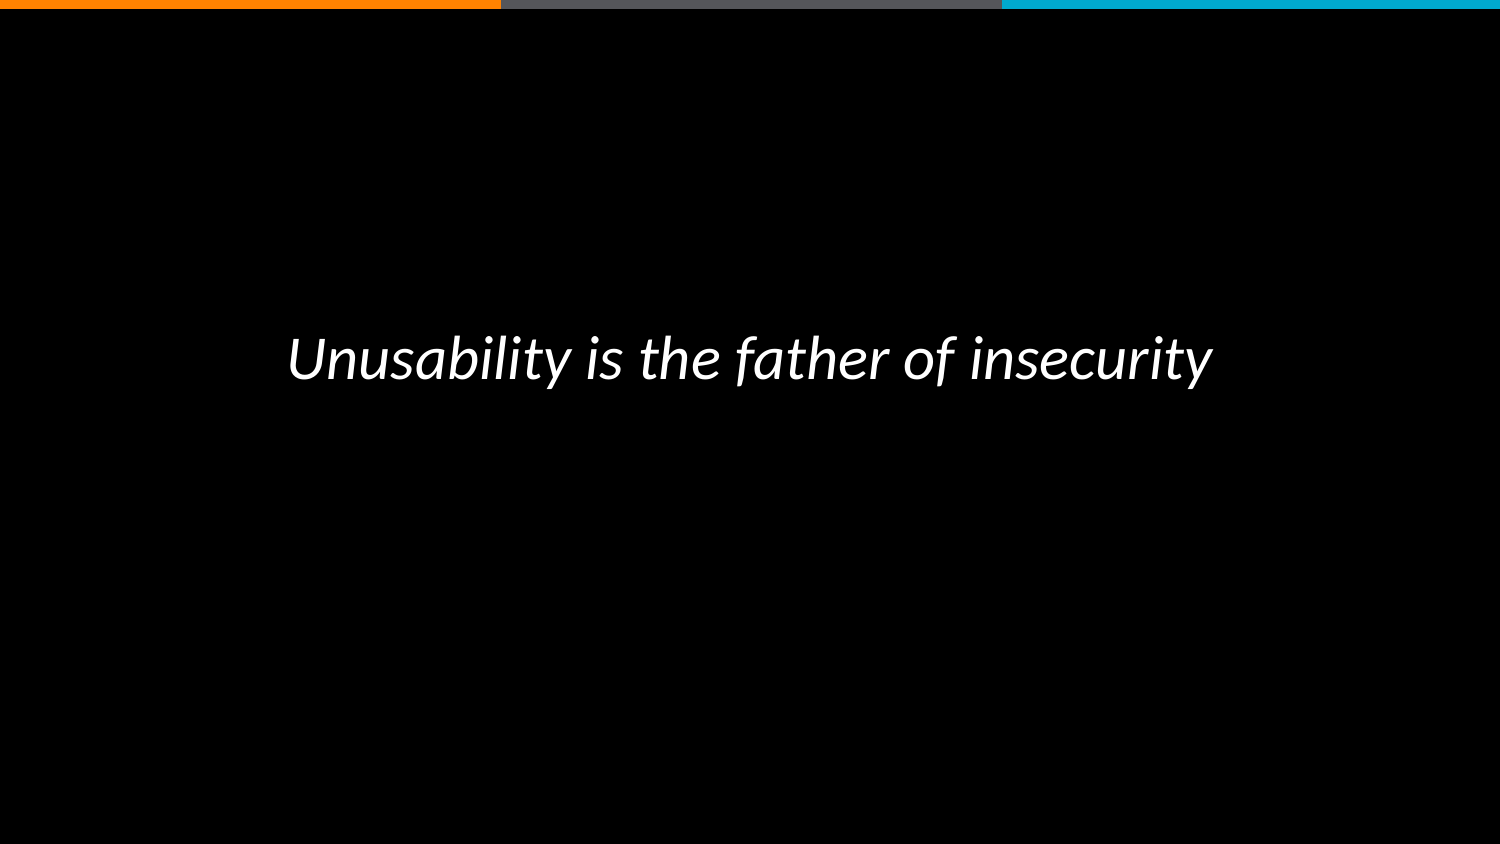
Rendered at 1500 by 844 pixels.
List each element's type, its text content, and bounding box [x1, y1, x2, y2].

text_box Unusability is the father of insecurity [91, 212, 1409, 621]
